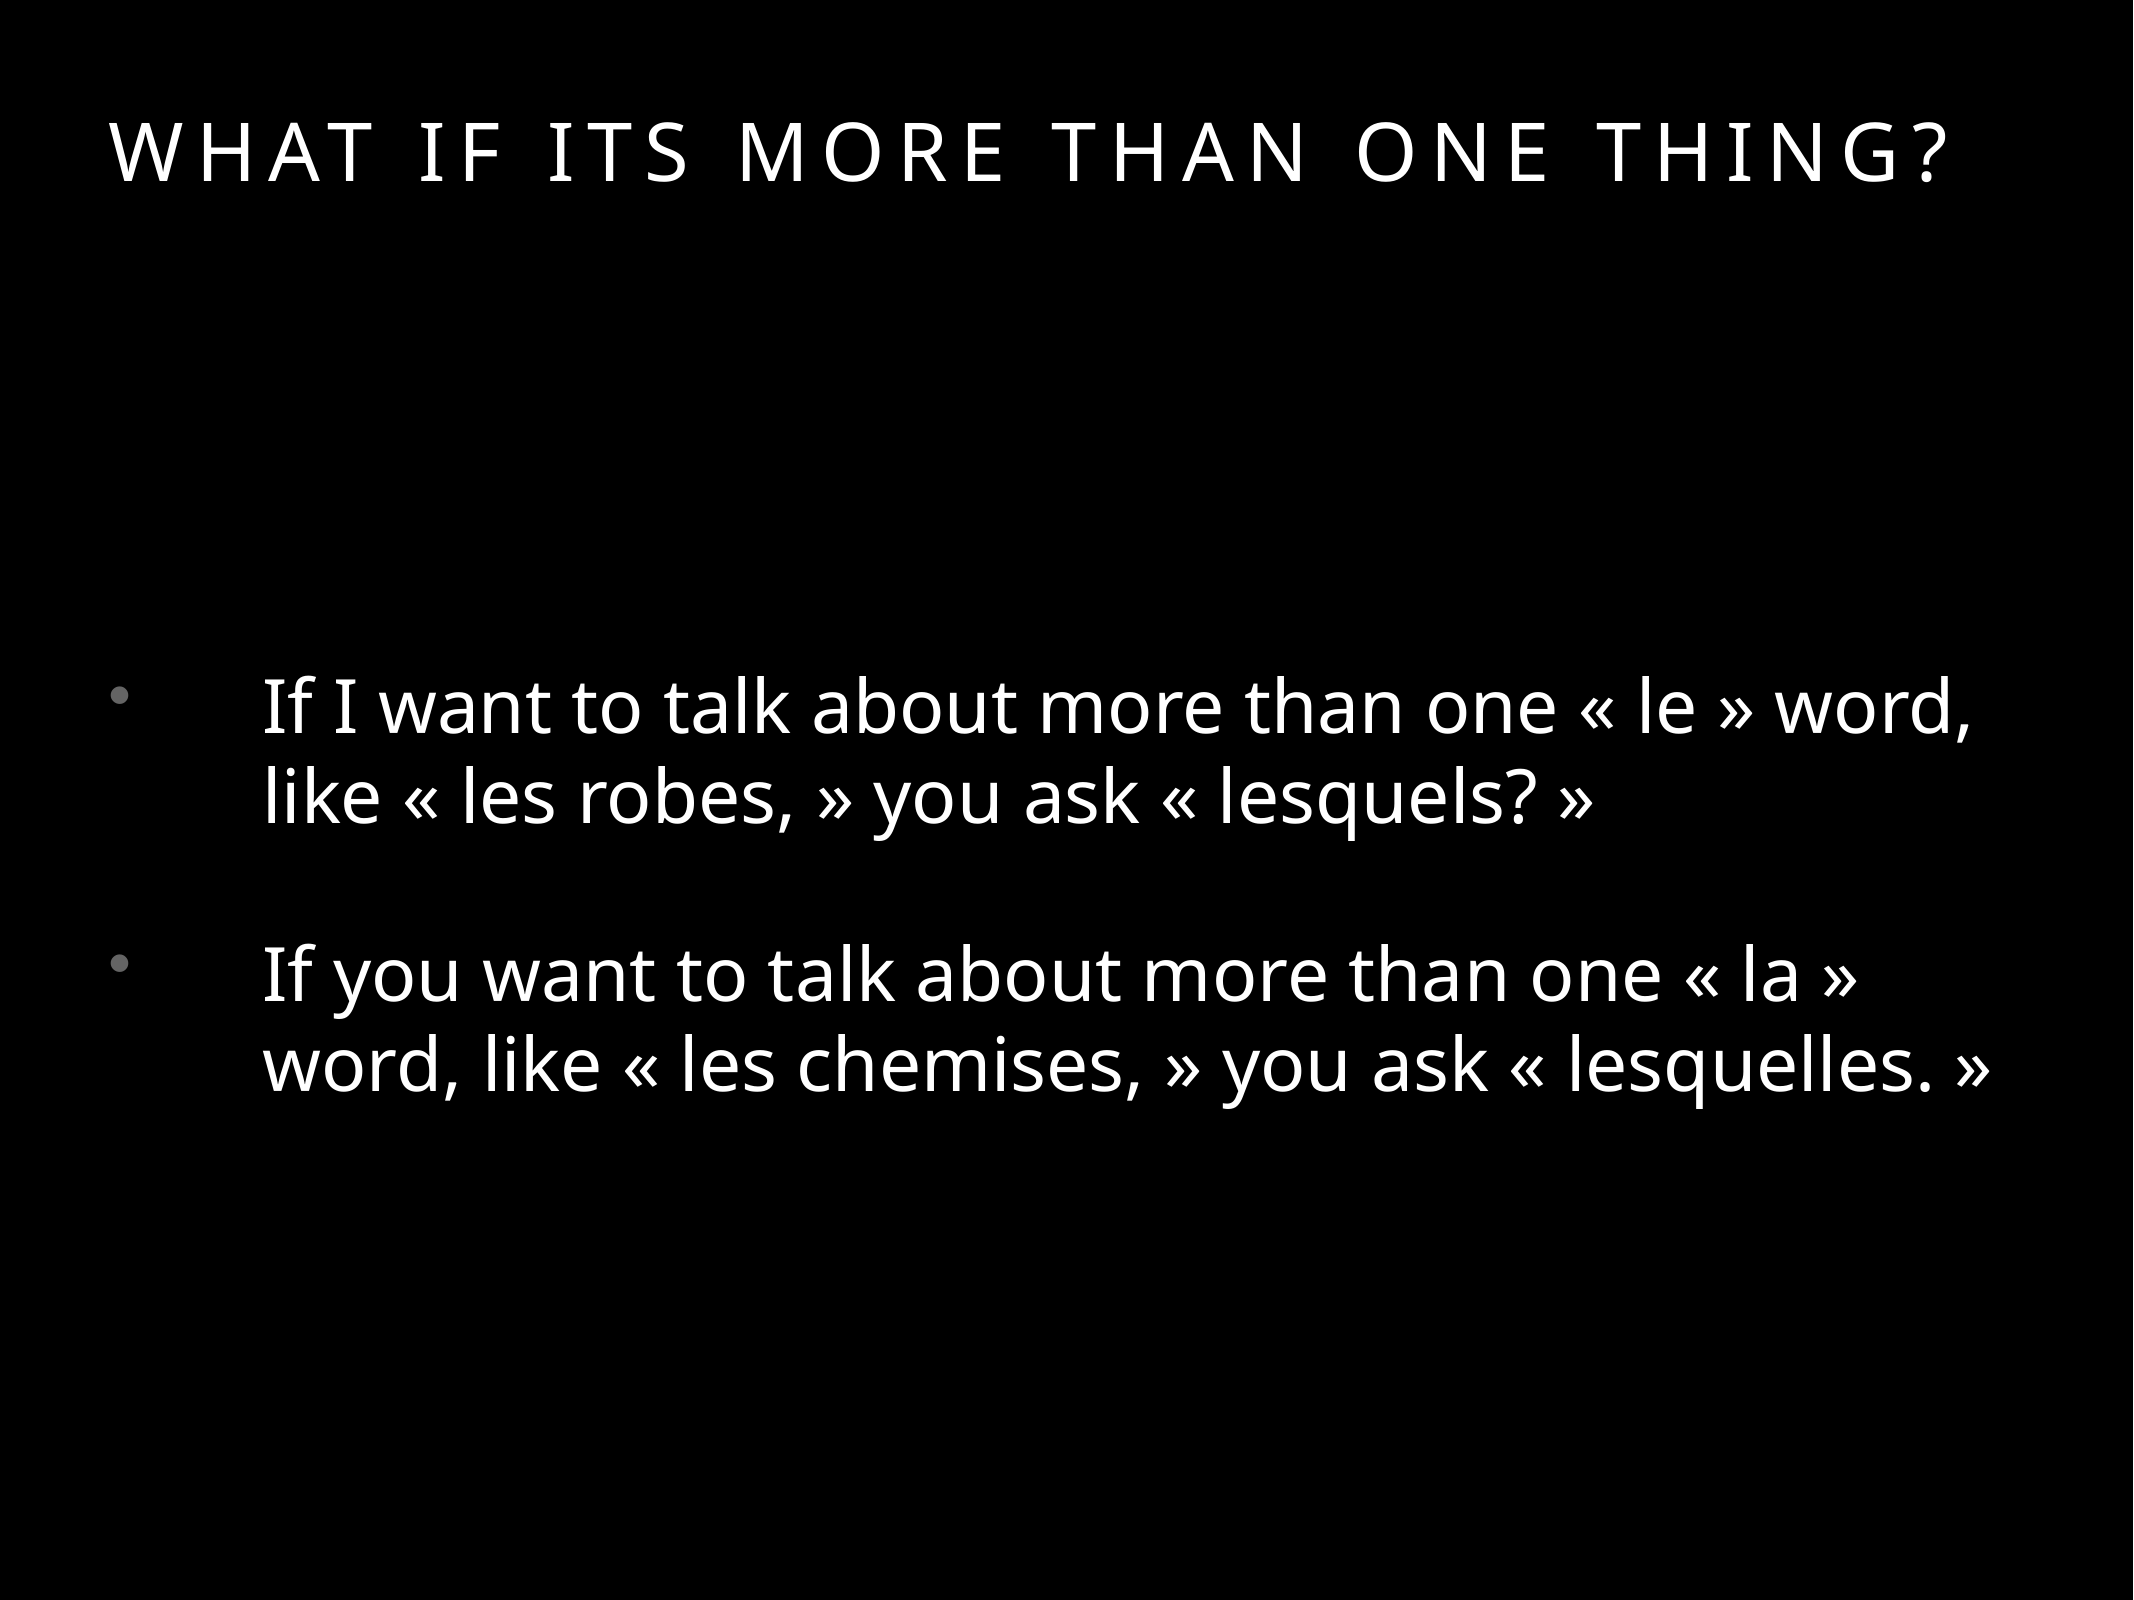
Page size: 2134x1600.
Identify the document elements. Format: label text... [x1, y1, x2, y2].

title what if its more than one thing? [107, 99, 2026, 330]
list If I want to talk about more than one « le » word, like « les robes, » you ask « lesquels? » If you want to talk about more than one « la » word, like « les chemises, » you ask « lesquelles. » [107, 330, 2026, 1434]
